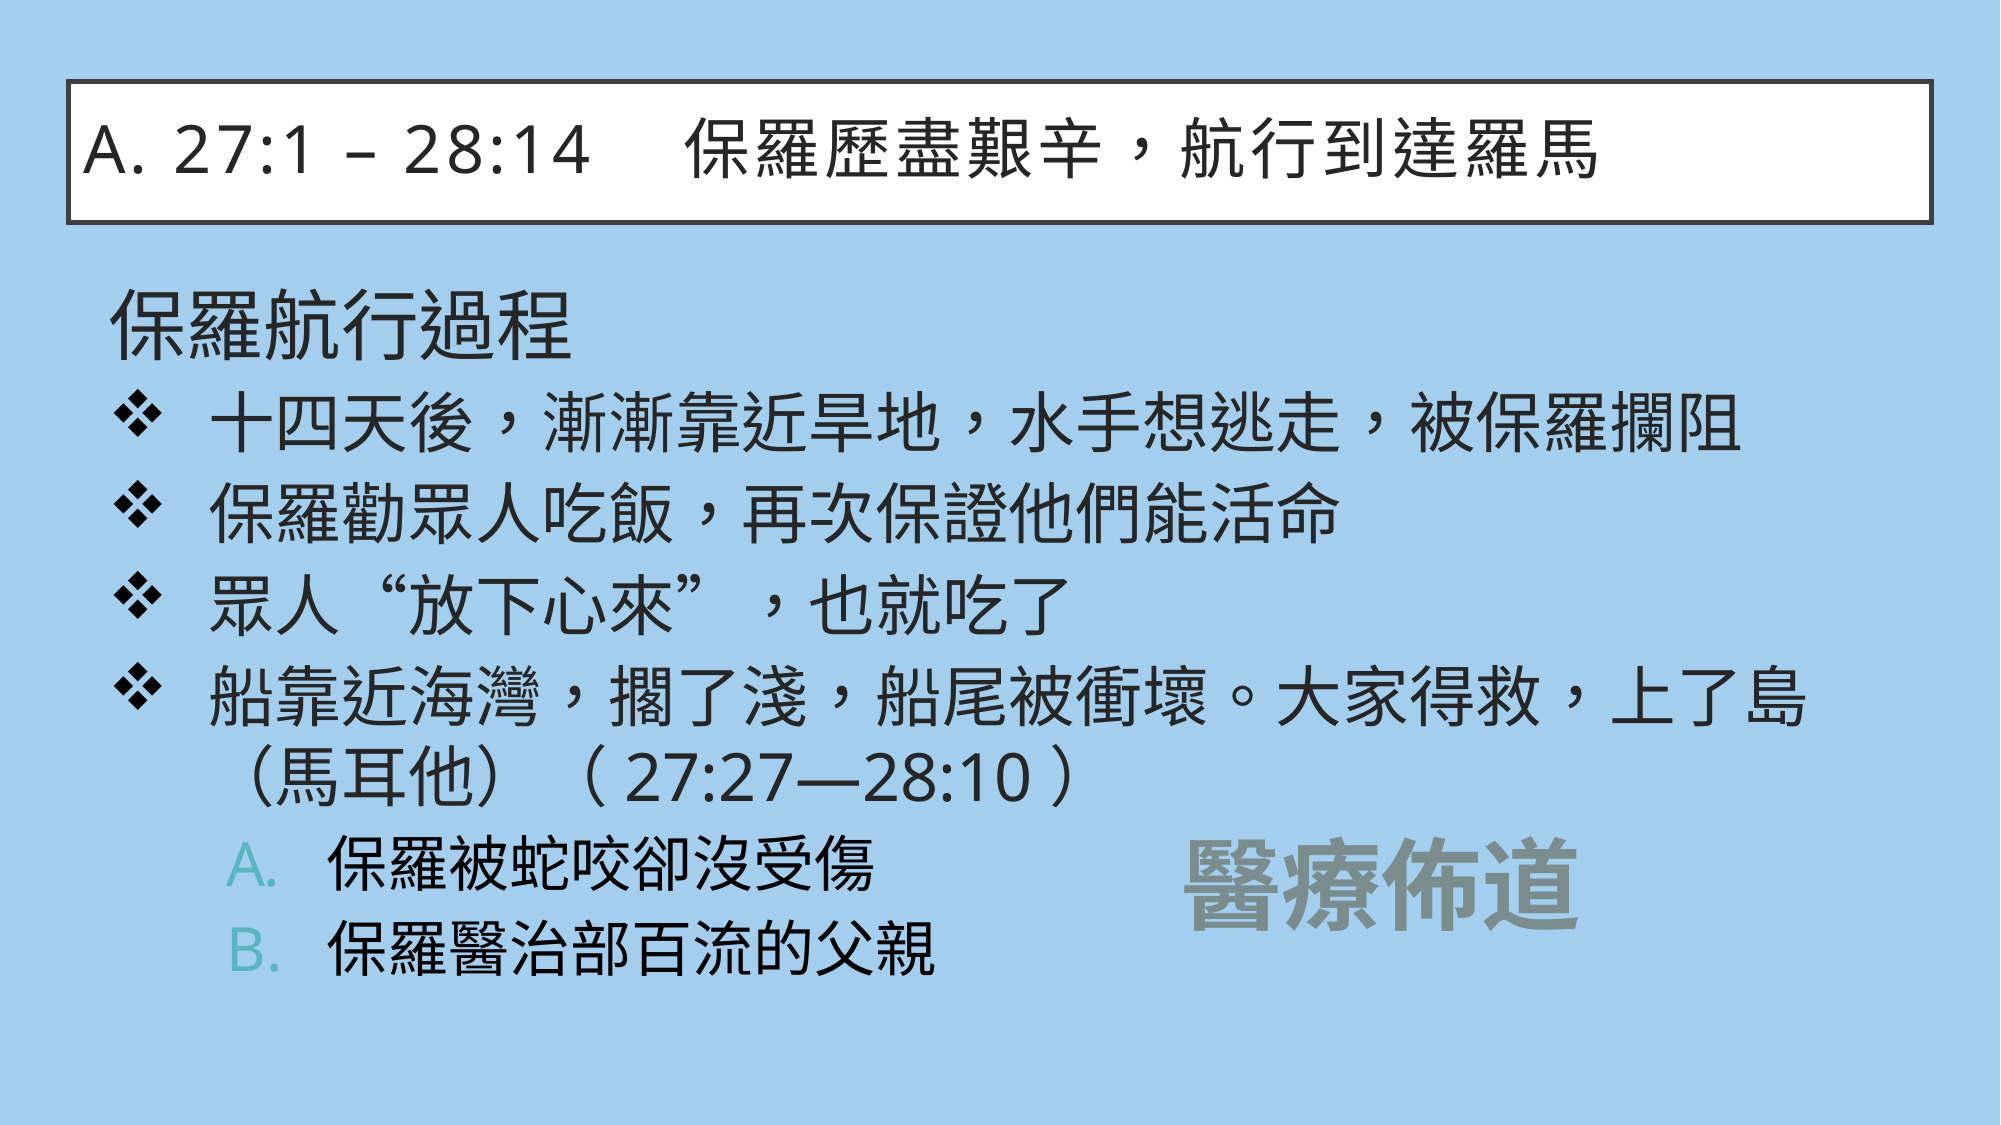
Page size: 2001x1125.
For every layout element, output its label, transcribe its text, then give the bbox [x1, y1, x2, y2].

text_box 醫療佈道 [1161, 812, 1602, 953]
title A. 27:1 – 28:14 保羅歷盡艱辛，航行到達羅馬 [66, 79, 1934, 225]
list 保羅航行過程 十四天後，漸漸靠近旱地，水手想逃走，被保羅攔阻 保羅勸眾人吃飯，再次保證他們能活命 眾人“放下心來”，也就吃了 船靠近海灣，擱了淺，船尾被衝壞。大家得救，上了島（馬耳他）（27:27—28:10） 保羅被蛇咬卻沒受傷 保羅醫治部百流的父親 [68, 261, 1932, 1044]
